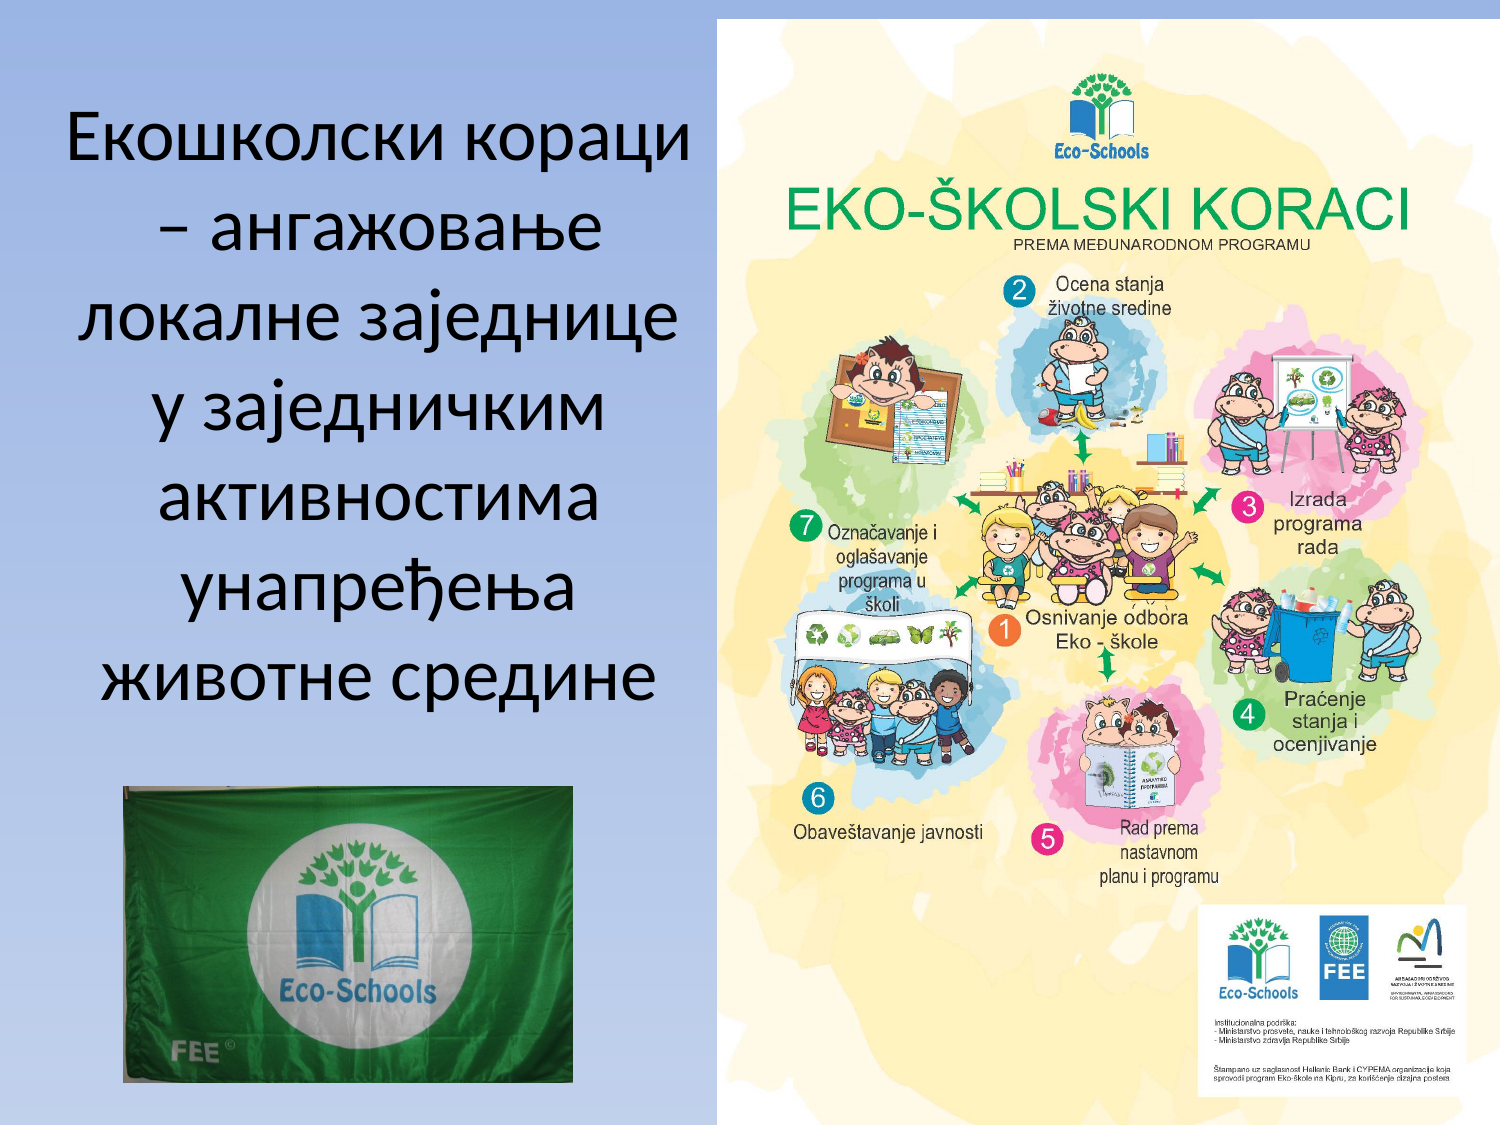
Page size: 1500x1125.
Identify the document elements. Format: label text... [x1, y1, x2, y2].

picture [717, 18, 1500, 1125]
title Екошколски кораци – ангажовање локалне заједнице у заједничким активностима унапређења животне средине [41, 54, 712, 747]
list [123, 786, 573, 1083]
